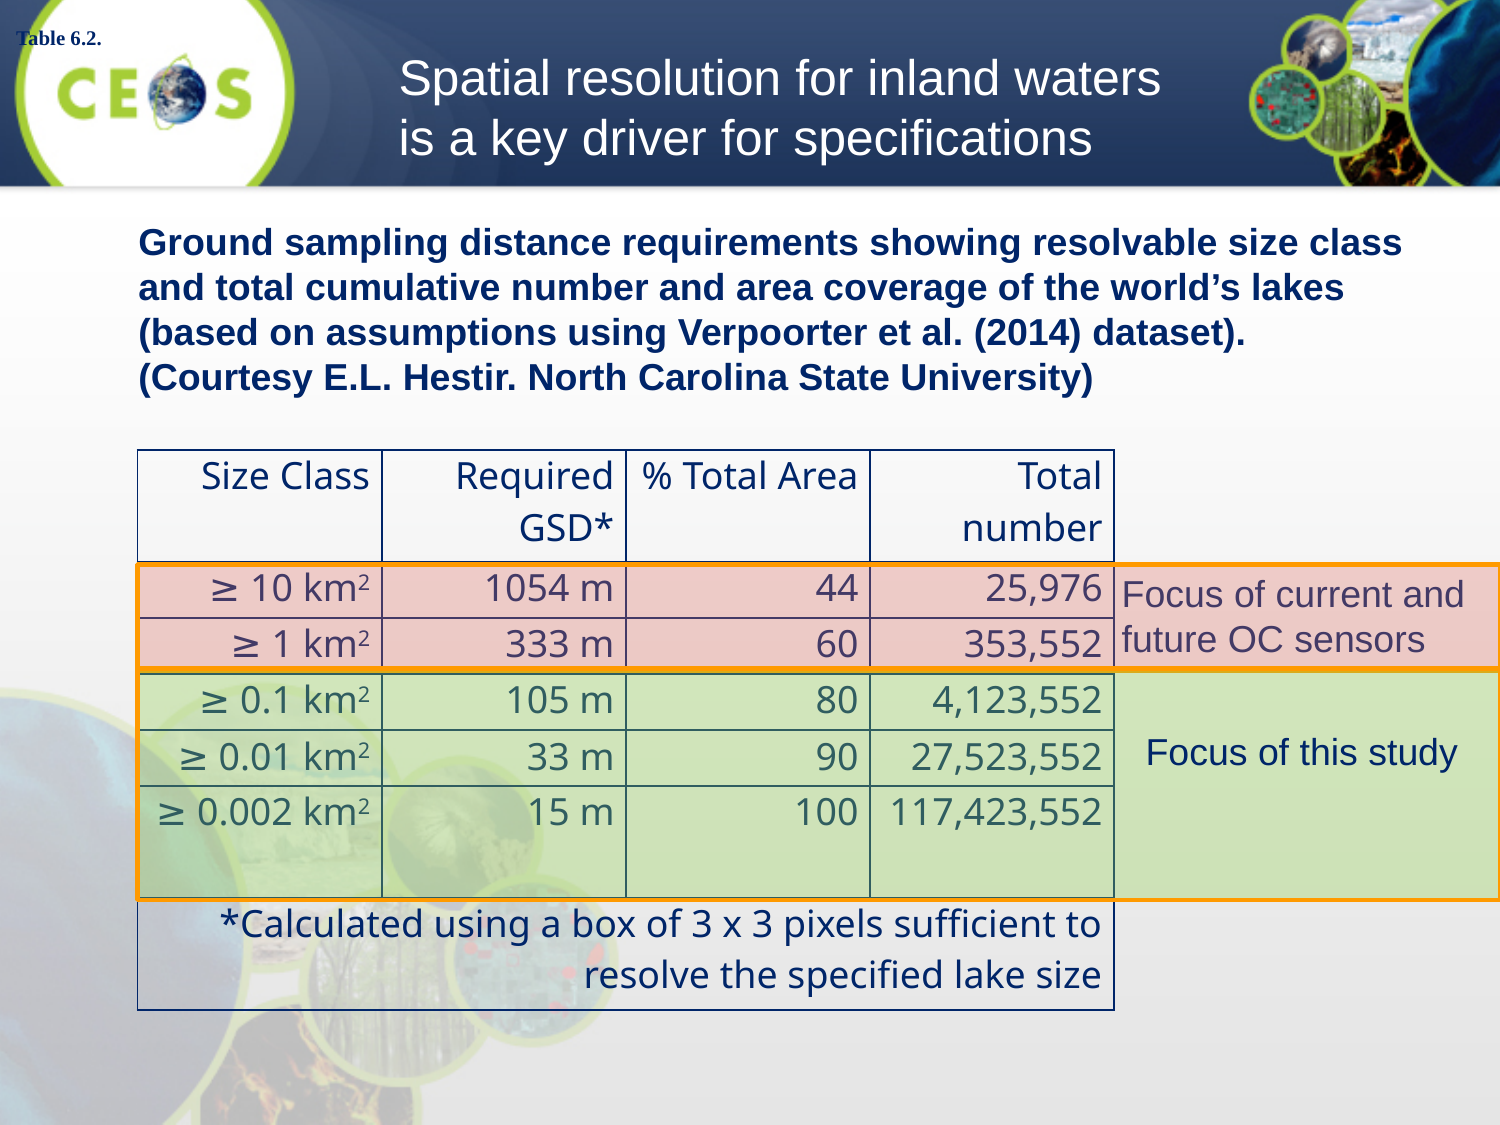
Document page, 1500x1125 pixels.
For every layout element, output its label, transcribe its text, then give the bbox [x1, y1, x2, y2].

text_box [137, 564, 1500, 668]
text_box Focus of this study [1138, 720, 1466, 781]
table_header % Total Area [627, 451, 869, 561]
text_box [137, 668, 1500, 901]
table_cell *Calculated using a box of 3 x 3 pixels sufficient to resolve the specified lake size [138, 901, 1113, 1009]
table_header Total number [871, 451, 1113, 561]
text_box Ground sampling distance requirements showing resolvable size class and total cumulative number and area coverage of the world’s lakes (based on assumptions using Verpoorter et al. (2014) dataset). (Courtesy E.L. Hestir. North Carolina State University) [123, 210, 1438, 406]
table_header Required GSD* [383, 451, 625, 561]
text_box Table 6.2. [1, 17, 123, 58]
picture [0, 0, 1500, 1125]
text_box Spatial resolution for inland waters is a key driver for specifications [390, 37, 1184, 233]
table_header Size Class [138, 451, 381, 561]
